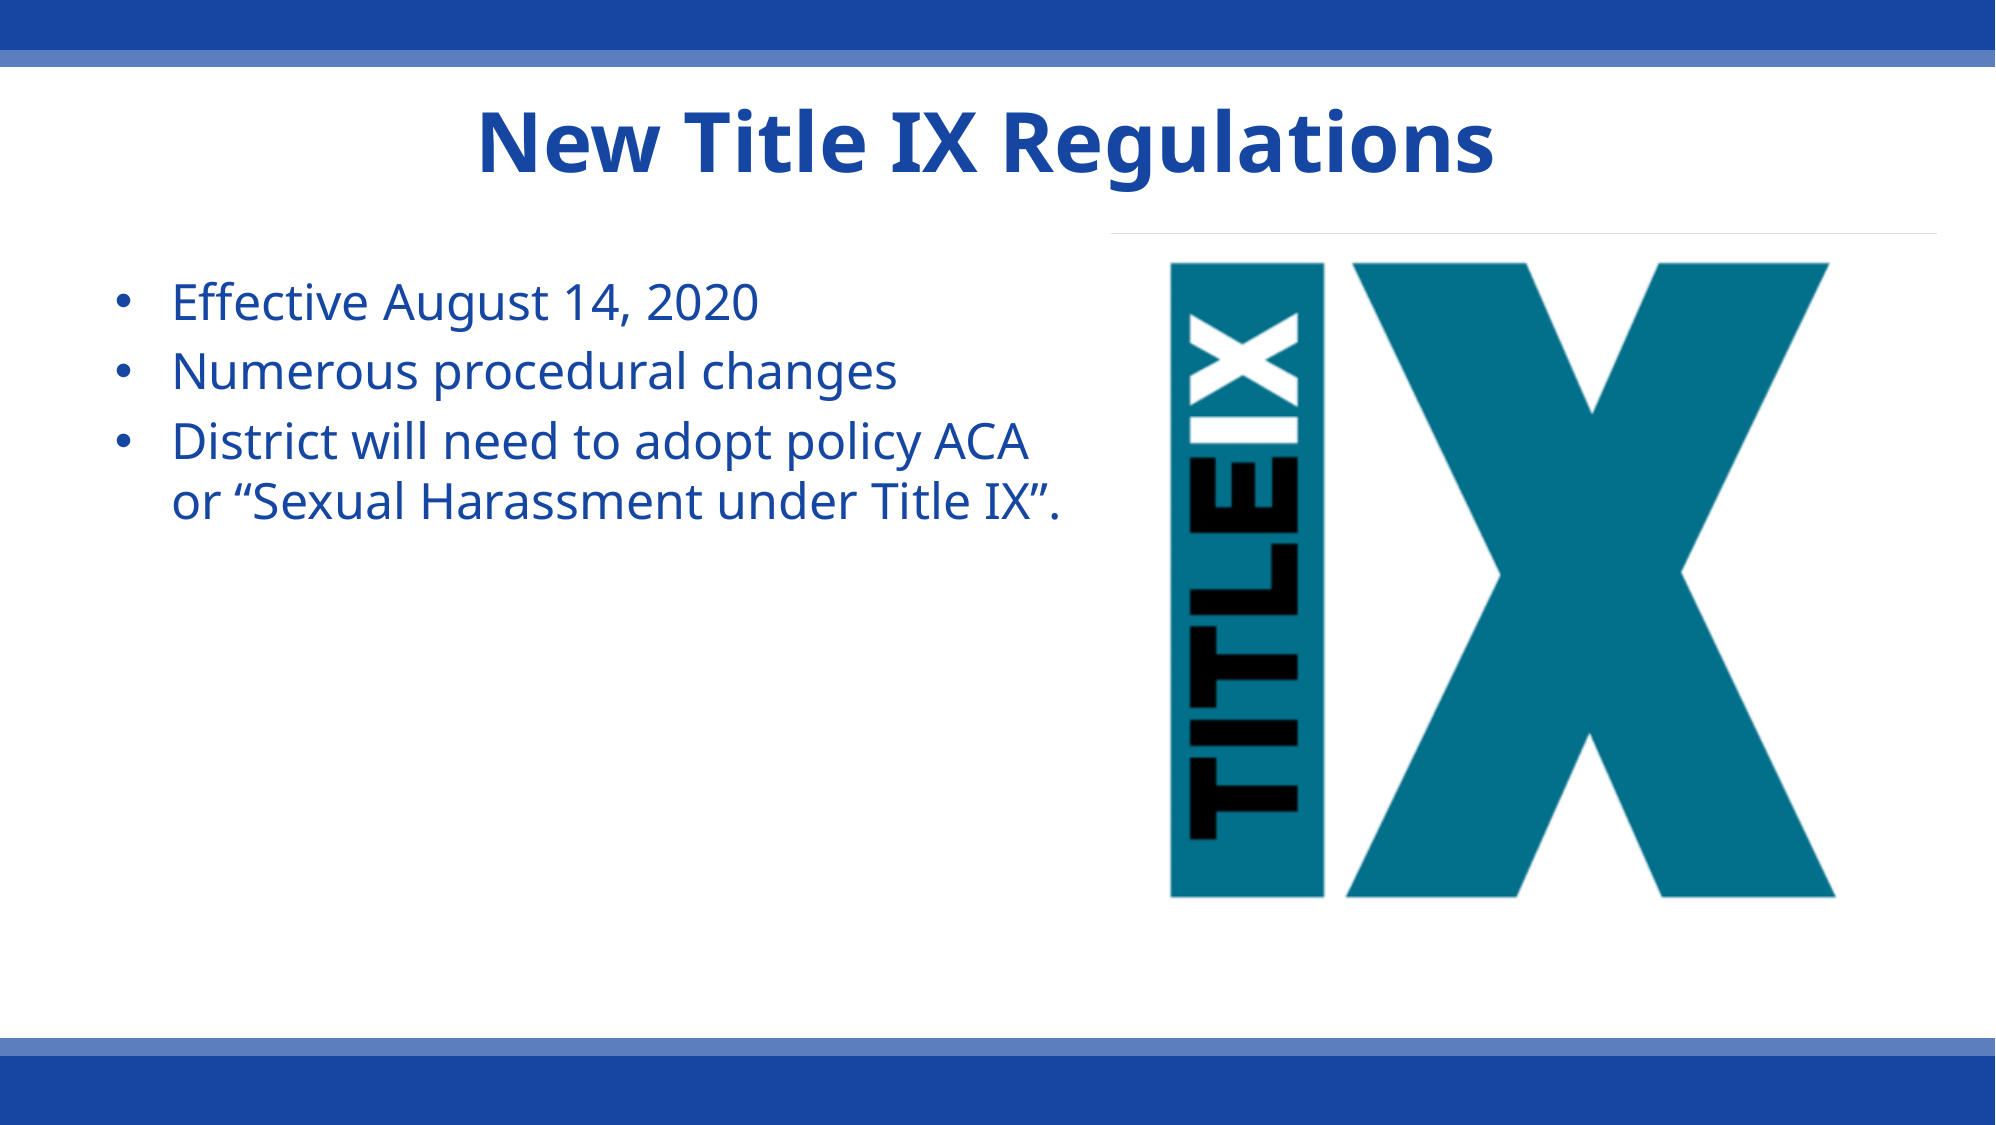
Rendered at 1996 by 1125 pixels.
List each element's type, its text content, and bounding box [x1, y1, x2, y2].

picture [0, 67, 1996, 1038]
list Effective August 14, 2020 Numerous procedural changes District will need to adopt policy ACA or “Sexual Harassment under Title IX”. [99, 262, 1085, 1005]
title New Title IX Regulations [99, 45, 1896, 233]
